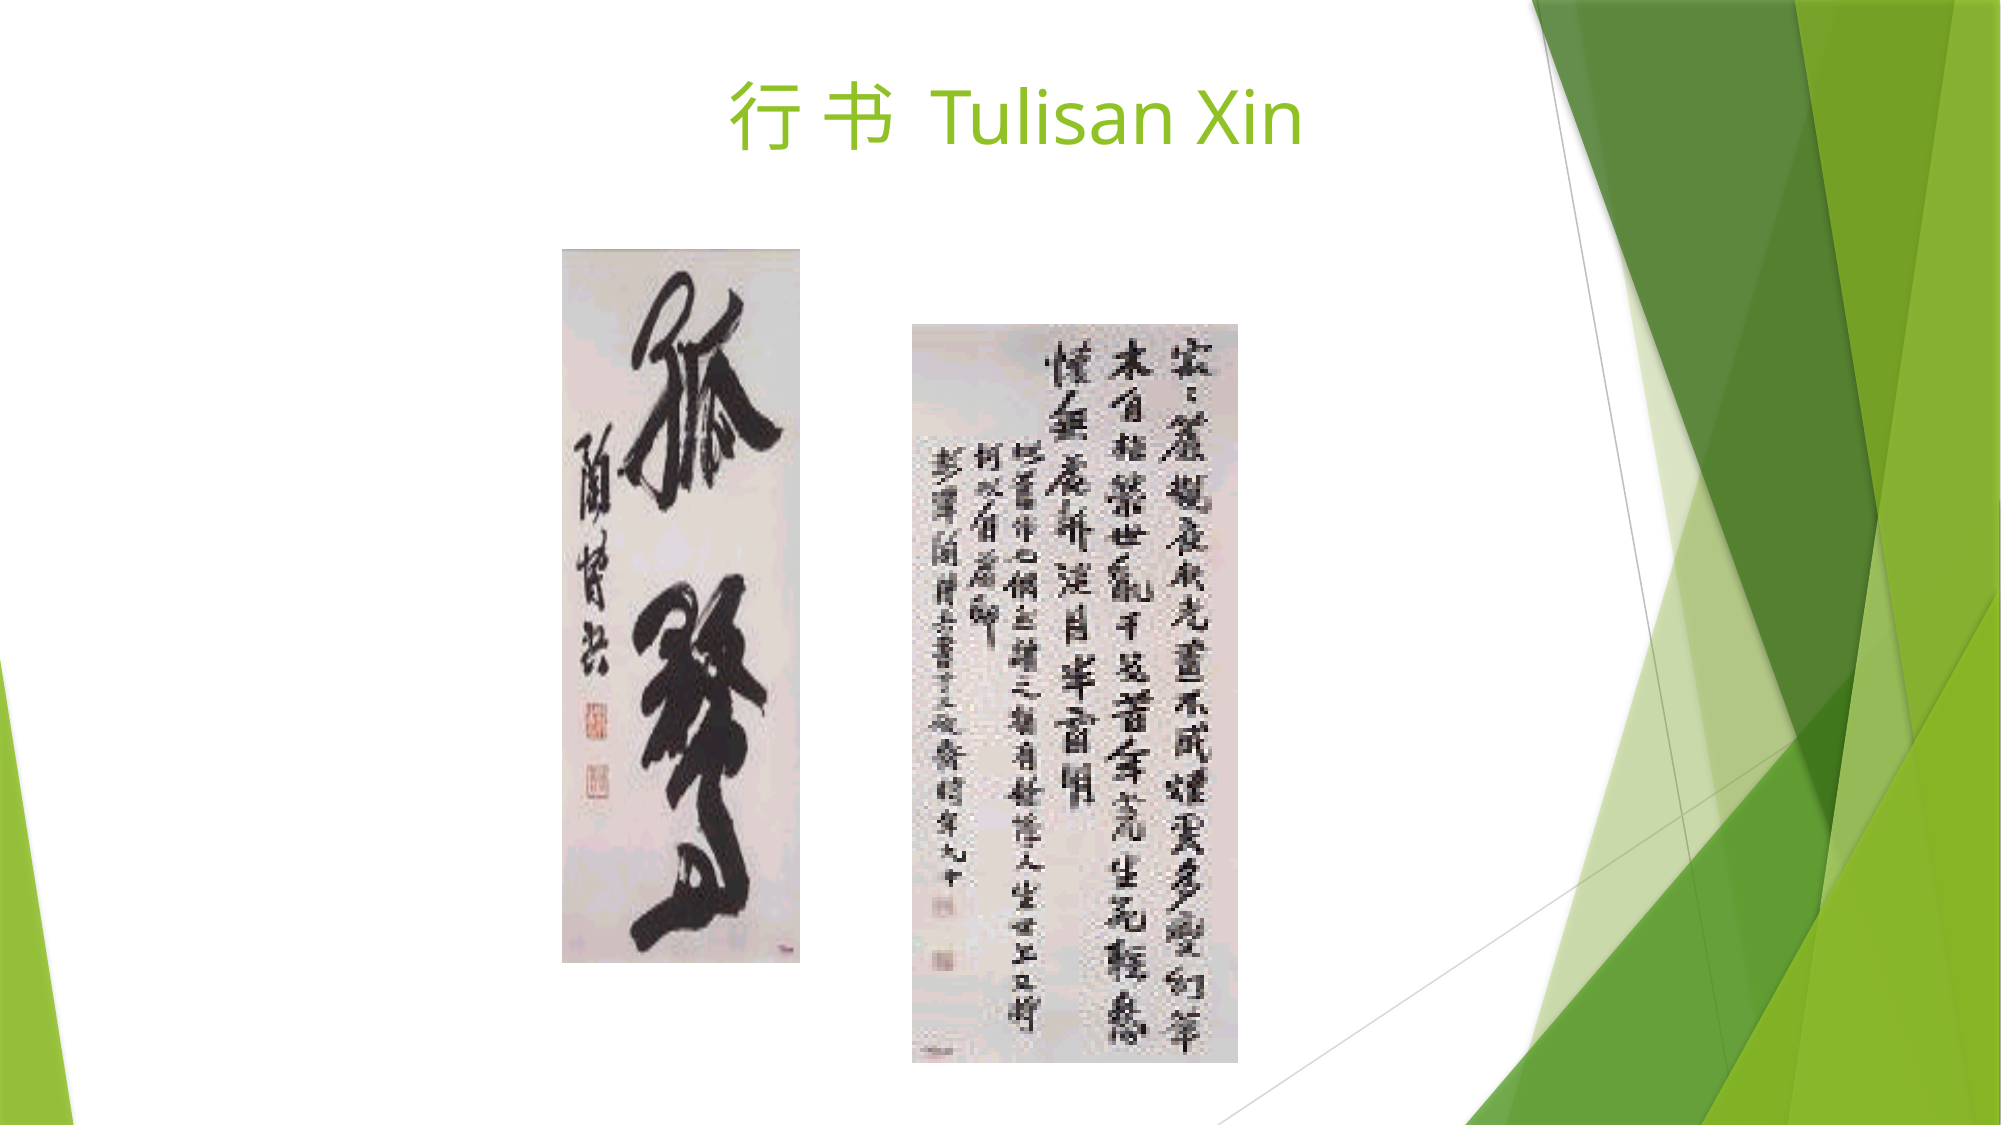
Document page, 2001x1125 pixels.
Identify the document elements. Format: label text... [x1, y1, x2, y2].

title 行 书 Tulisan Xin [150, 62, 1850, 250]
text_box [911, 324, 1238, 1063]
picture [561, 249, 801, 963]
